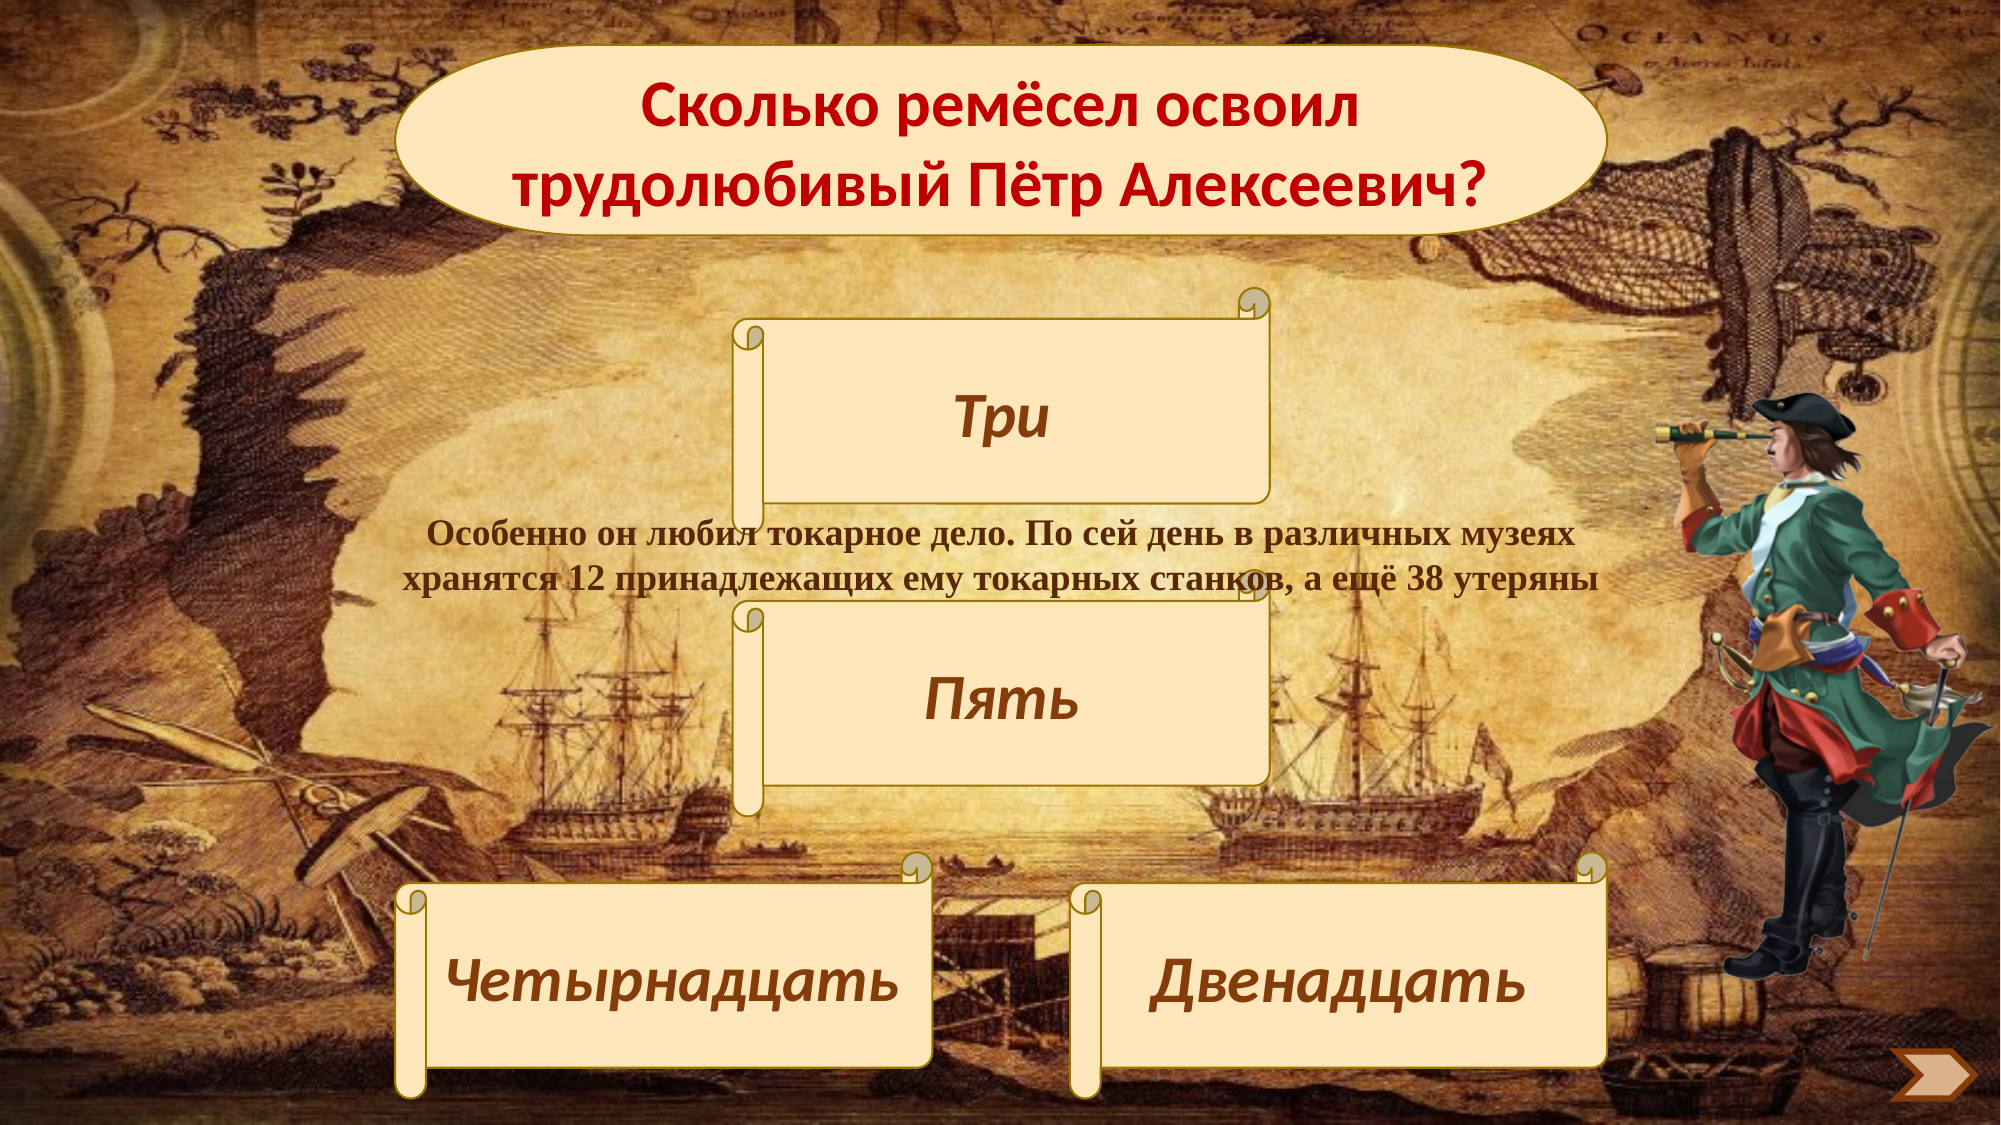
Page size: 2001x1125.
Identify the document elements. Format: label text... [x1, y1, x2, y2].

text_box Четырнадцать [394, 851, 934, 1100]
text_box Сколько ремёсел освоил трудолюбивый Пётр Алексеевич? [394, 43, 1609, 237]
text_box [1893, 1050, 1977, 1100]
picture [0, 0, 2001, 1125]
text_box Двенадцать [1068, 851, 1609, 1100]
text_box Пять [731, 606, 1271, 818]
text_box Особенно он любил токарное дело. По сей день в различных музеях хранятся 12 принадлежащих ему токарных станков, а ещё 38 утеряны [374, 500, 1628, 606]
text_box Три [731, 286, 1271, 500]
